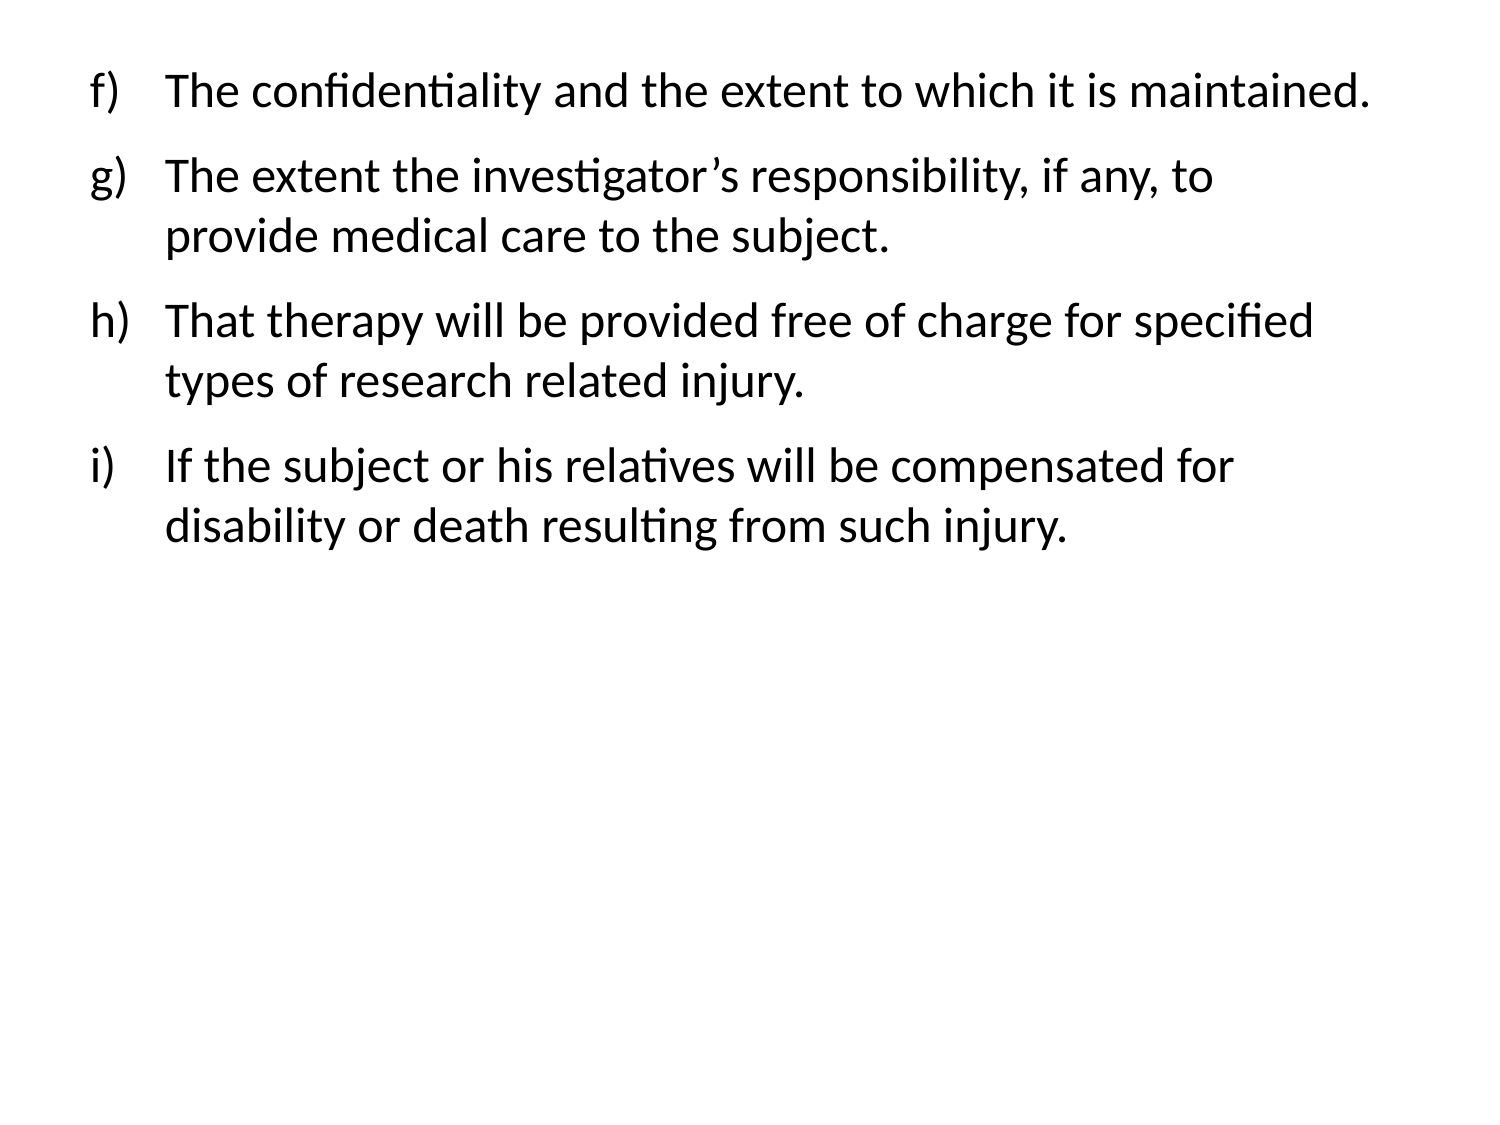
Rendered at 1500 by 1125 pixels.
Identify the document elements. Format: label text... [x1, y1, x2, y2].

text_box The confidentiality and the extent to which it is maintained. The extent the investigator’s responsibility, if any, to provide medical care to the subject. That therapy will be provided free of charge for specified types of research related injury. If the subject or his relatives will be compensated for disability or death resulting from such injury. [75, 50, 1388, 560]
